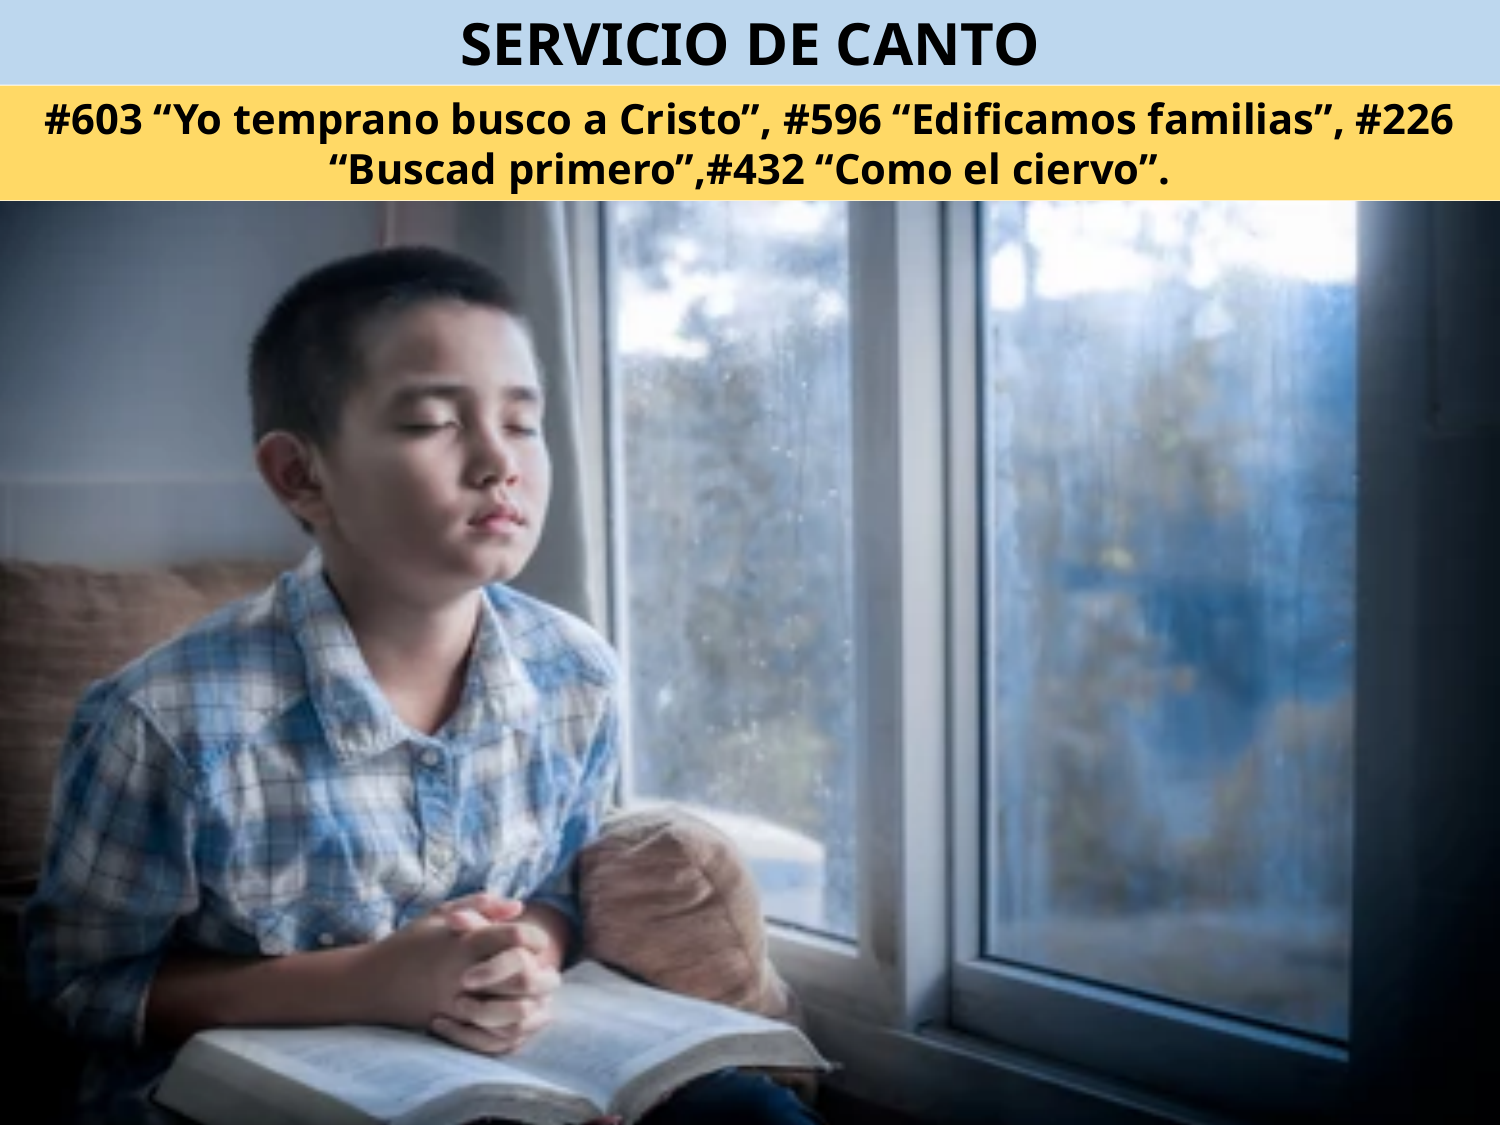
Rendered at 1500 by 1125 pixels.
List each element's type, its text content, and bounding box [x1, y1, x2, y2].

text_box #603 “Yo temprano busco a Cristo”, #596 “Edificamos familias”, #226 “Buscad primero”,#432 “Como el ciervo”. [0, 85, 1500, 201]
text_box SERVICIO DE CANTO [0, 0, 1500, 85]
picture [0, 201, 1500, 1125]
